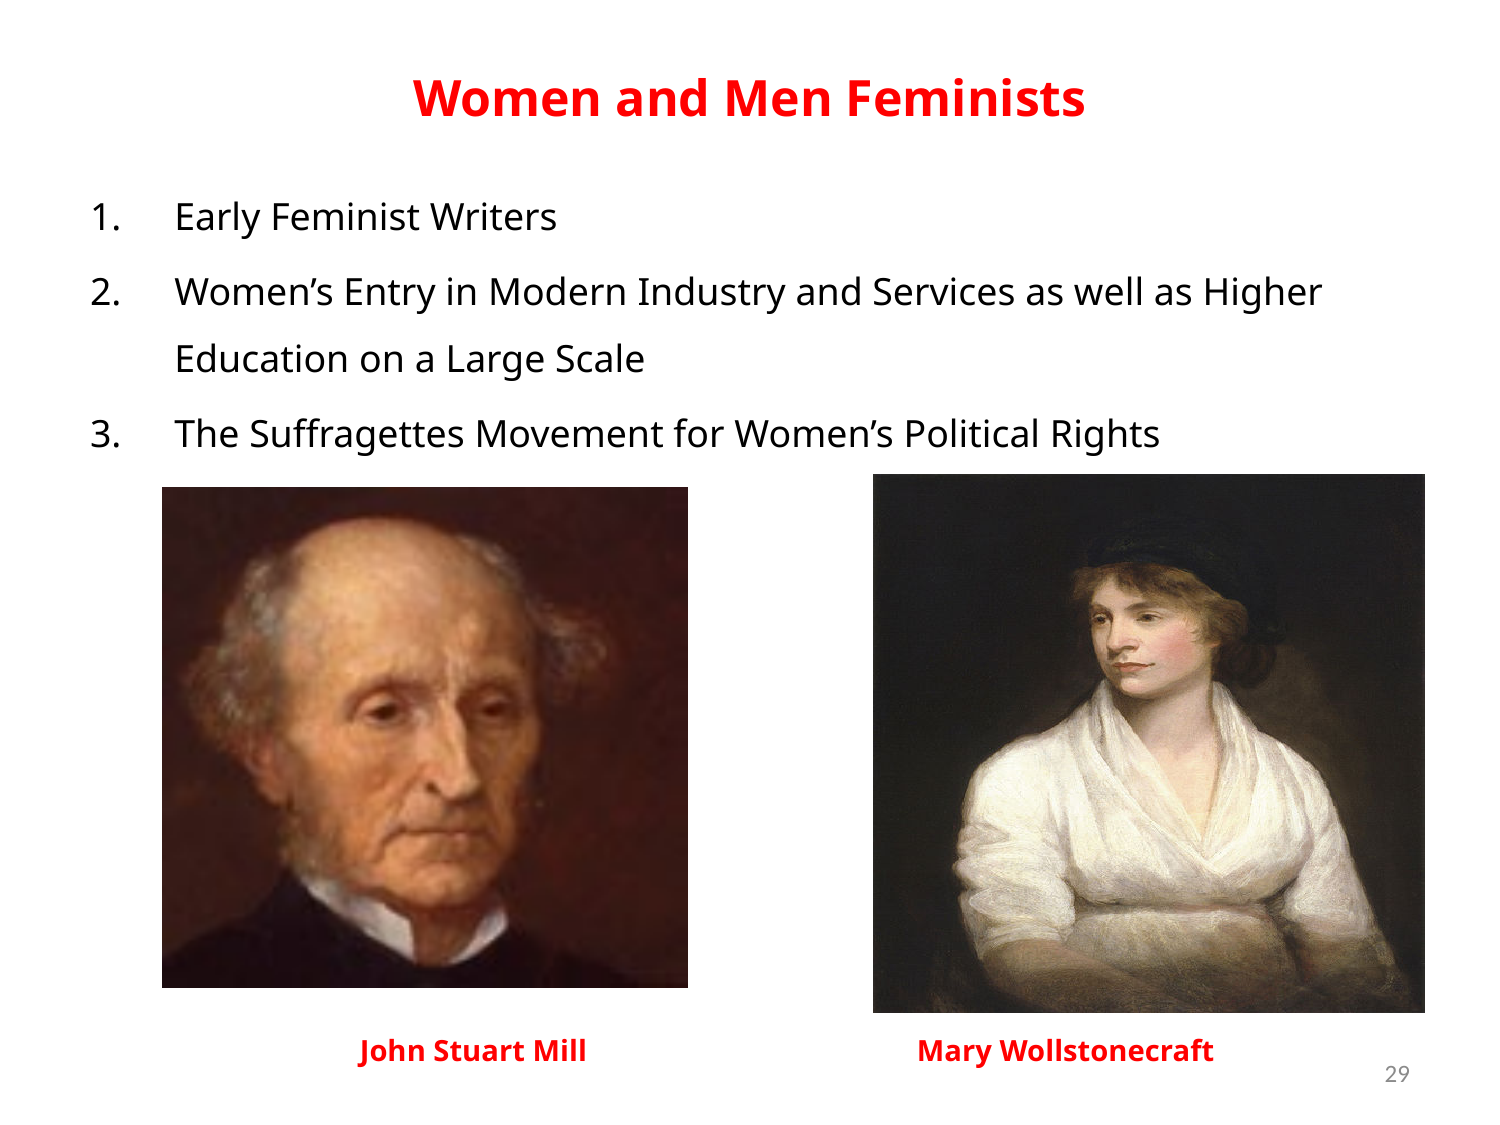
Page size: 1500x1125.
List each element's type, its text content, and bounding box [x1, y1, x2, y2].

title Women and Men Feminists [74, 62, 1426, 131]
picture [162, 487, 688, 988]
picture [873, 474, 1426, 1013]
list Early Feminist Writers Women’s Entry in Modern Industry and Services as well as Higher Education on a Large Scale The Suffragettes Movement for Women’s Political Rights [74, 162, 1426, 906]
slide_number 29 [1074, 1042, 1425, 1103]
text_box John Stuart Mill Mary Wollstonecraft [149, 1024, 1425, 1075]
